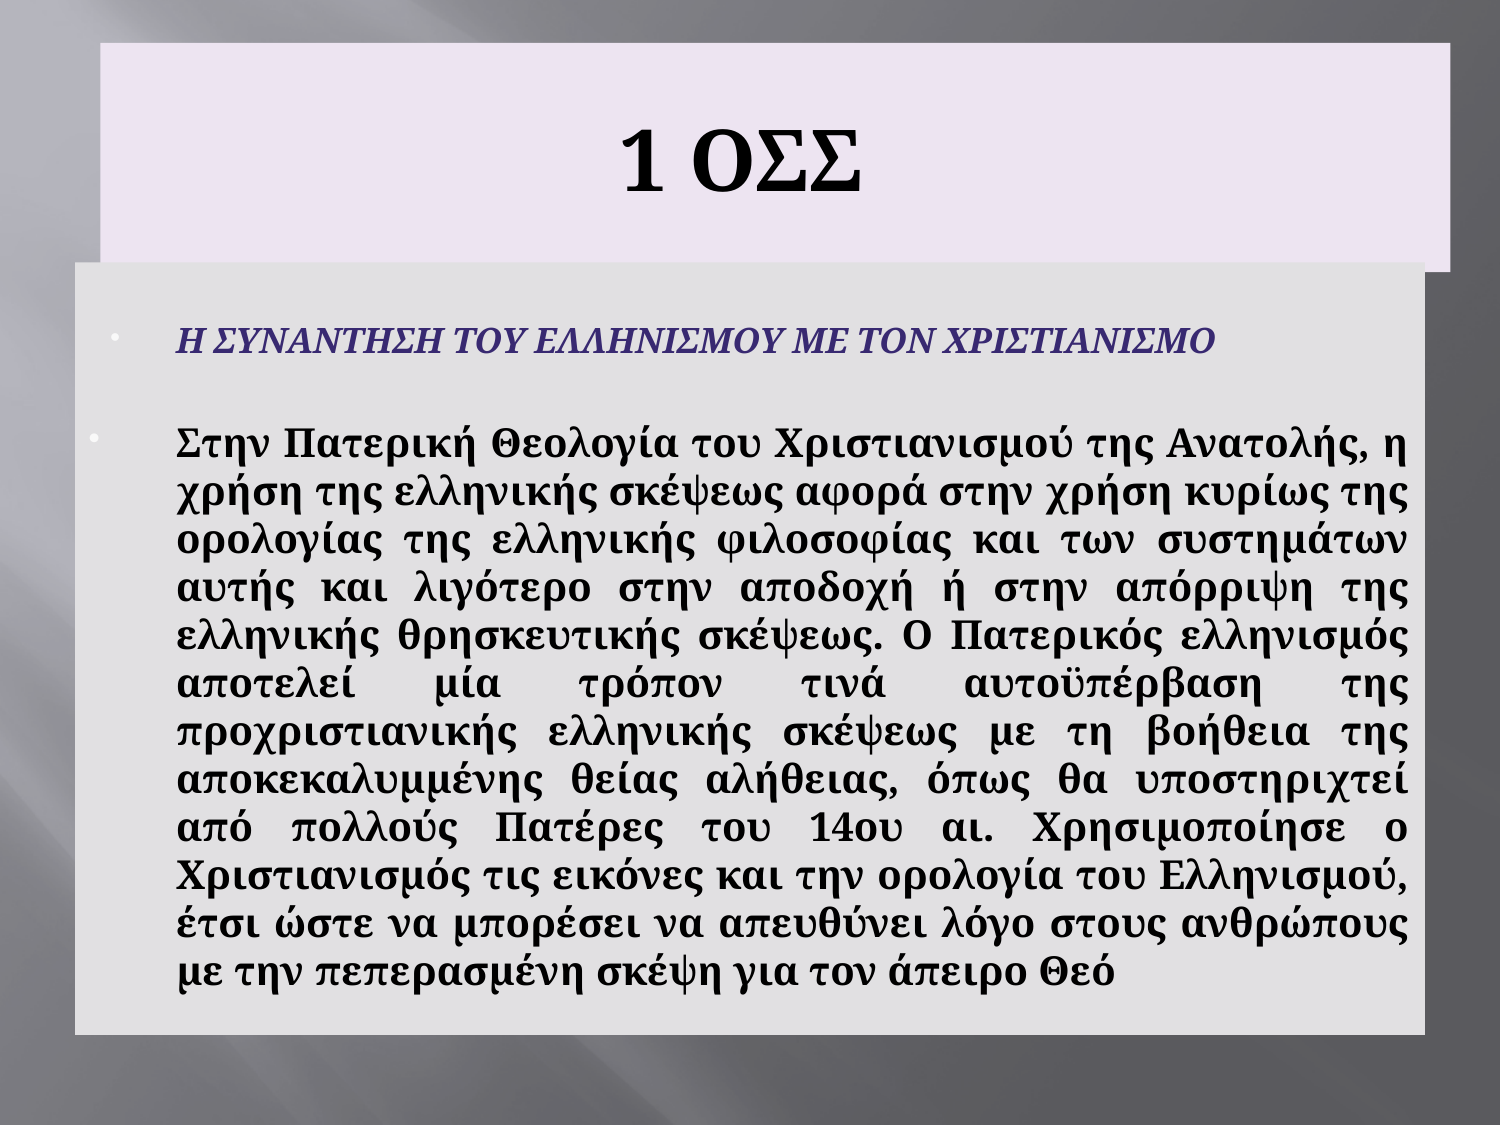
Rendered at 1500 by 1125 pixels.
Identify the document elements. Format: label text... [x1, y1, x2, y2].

title 1 ΟΣΣ [100, 42, 1451, 273]
list Η ΣΥΝΑΝΤΗΣΗ ΤΟΥ ΕΛΛΗΝΙΣΜΟΥ ΜΕ ΤΟΝ ΧΡΙΣΤΙΑΝΙΣΜΟ Στην Πατερική Θεολογία του Χριστιανισμού της Ανατολής, η χρήση της ελληνικής σκέψεως αφορά στην χρήση κυρίως της ορολογίας της ελληνικής φιλοσοφίας και των συστημάτων αυτής και λιγότερο στην αποδοχή ή στην απόρριψη της ελληνικής θρησκευτικής σκέψεως. Ο Πατερικός ελληνισμός αποτελεί μία τρόπον τινά αυτοϋπέρβαση της προχριστιανικής ελληνικής σκέψεως με τη βοήθεια της αποκεκαλυμμένης θείας αλήθειας, όπως θα υποστηριχτεί από πολλούς Πατέρες του 14ου αι. Χρησιμοποίησε ο Χριστιανισμός τις εικόνες και την ορολογία του Ελληνισμού, έτσι ώστε να μπορέσει να απευθύνει λόγο στους ανθρώπους με την πεπερασμένη σκέψη για τον άπειρο Θεό [75, 262, 1425, 1035]
